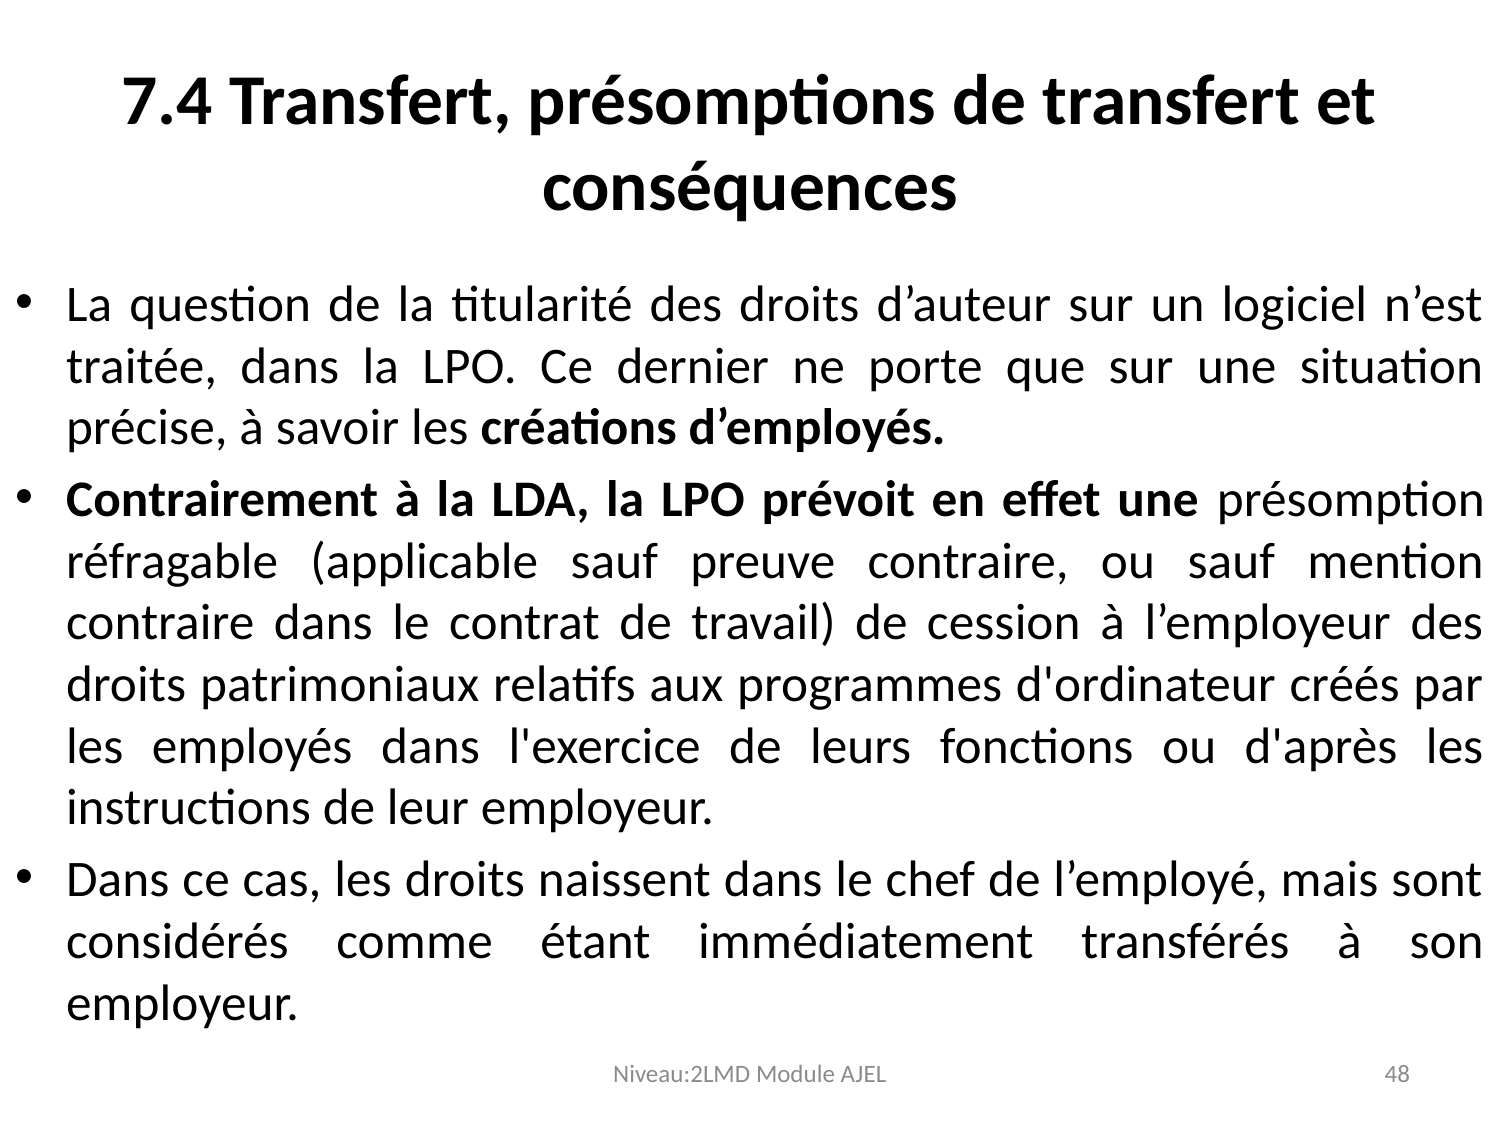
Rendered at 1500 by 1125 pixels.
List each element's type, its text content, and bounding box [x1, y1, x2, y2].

list La question de la titularité des droits d’auteur sur un logiciel n’est traitée, dans la LPO. Ce dernier ne porte que sur une situation précise, à savoir les créations d’employés. Contrairement à la LDA, la LPO prévoit en effet une présomption réfragable (applicable sauf preuve contraire, ou sauf mention contraire dans le contrat de travail) de cession à l’employeur des droits patrimoniaux relatifs aux programmes d'ordinateur créés par les employés dans l'exercice de leurs fonctions ou d'après les instructions de leur employeur. Dans ce cas, les droits naissent dans le chef de l’employé, mais sont considérés comme étant immédiatement transférés à son employeur. [0, 262, 1500, 1043]
title 7.4 Transfert, présomptions de transfert et conséquences [75, 45, 1425, 233]
footer Niveau:2LMD Module AJEL [512, 1042, 988, 1103]
slide_number 48 [1074, 1042, 1425, 1103]
